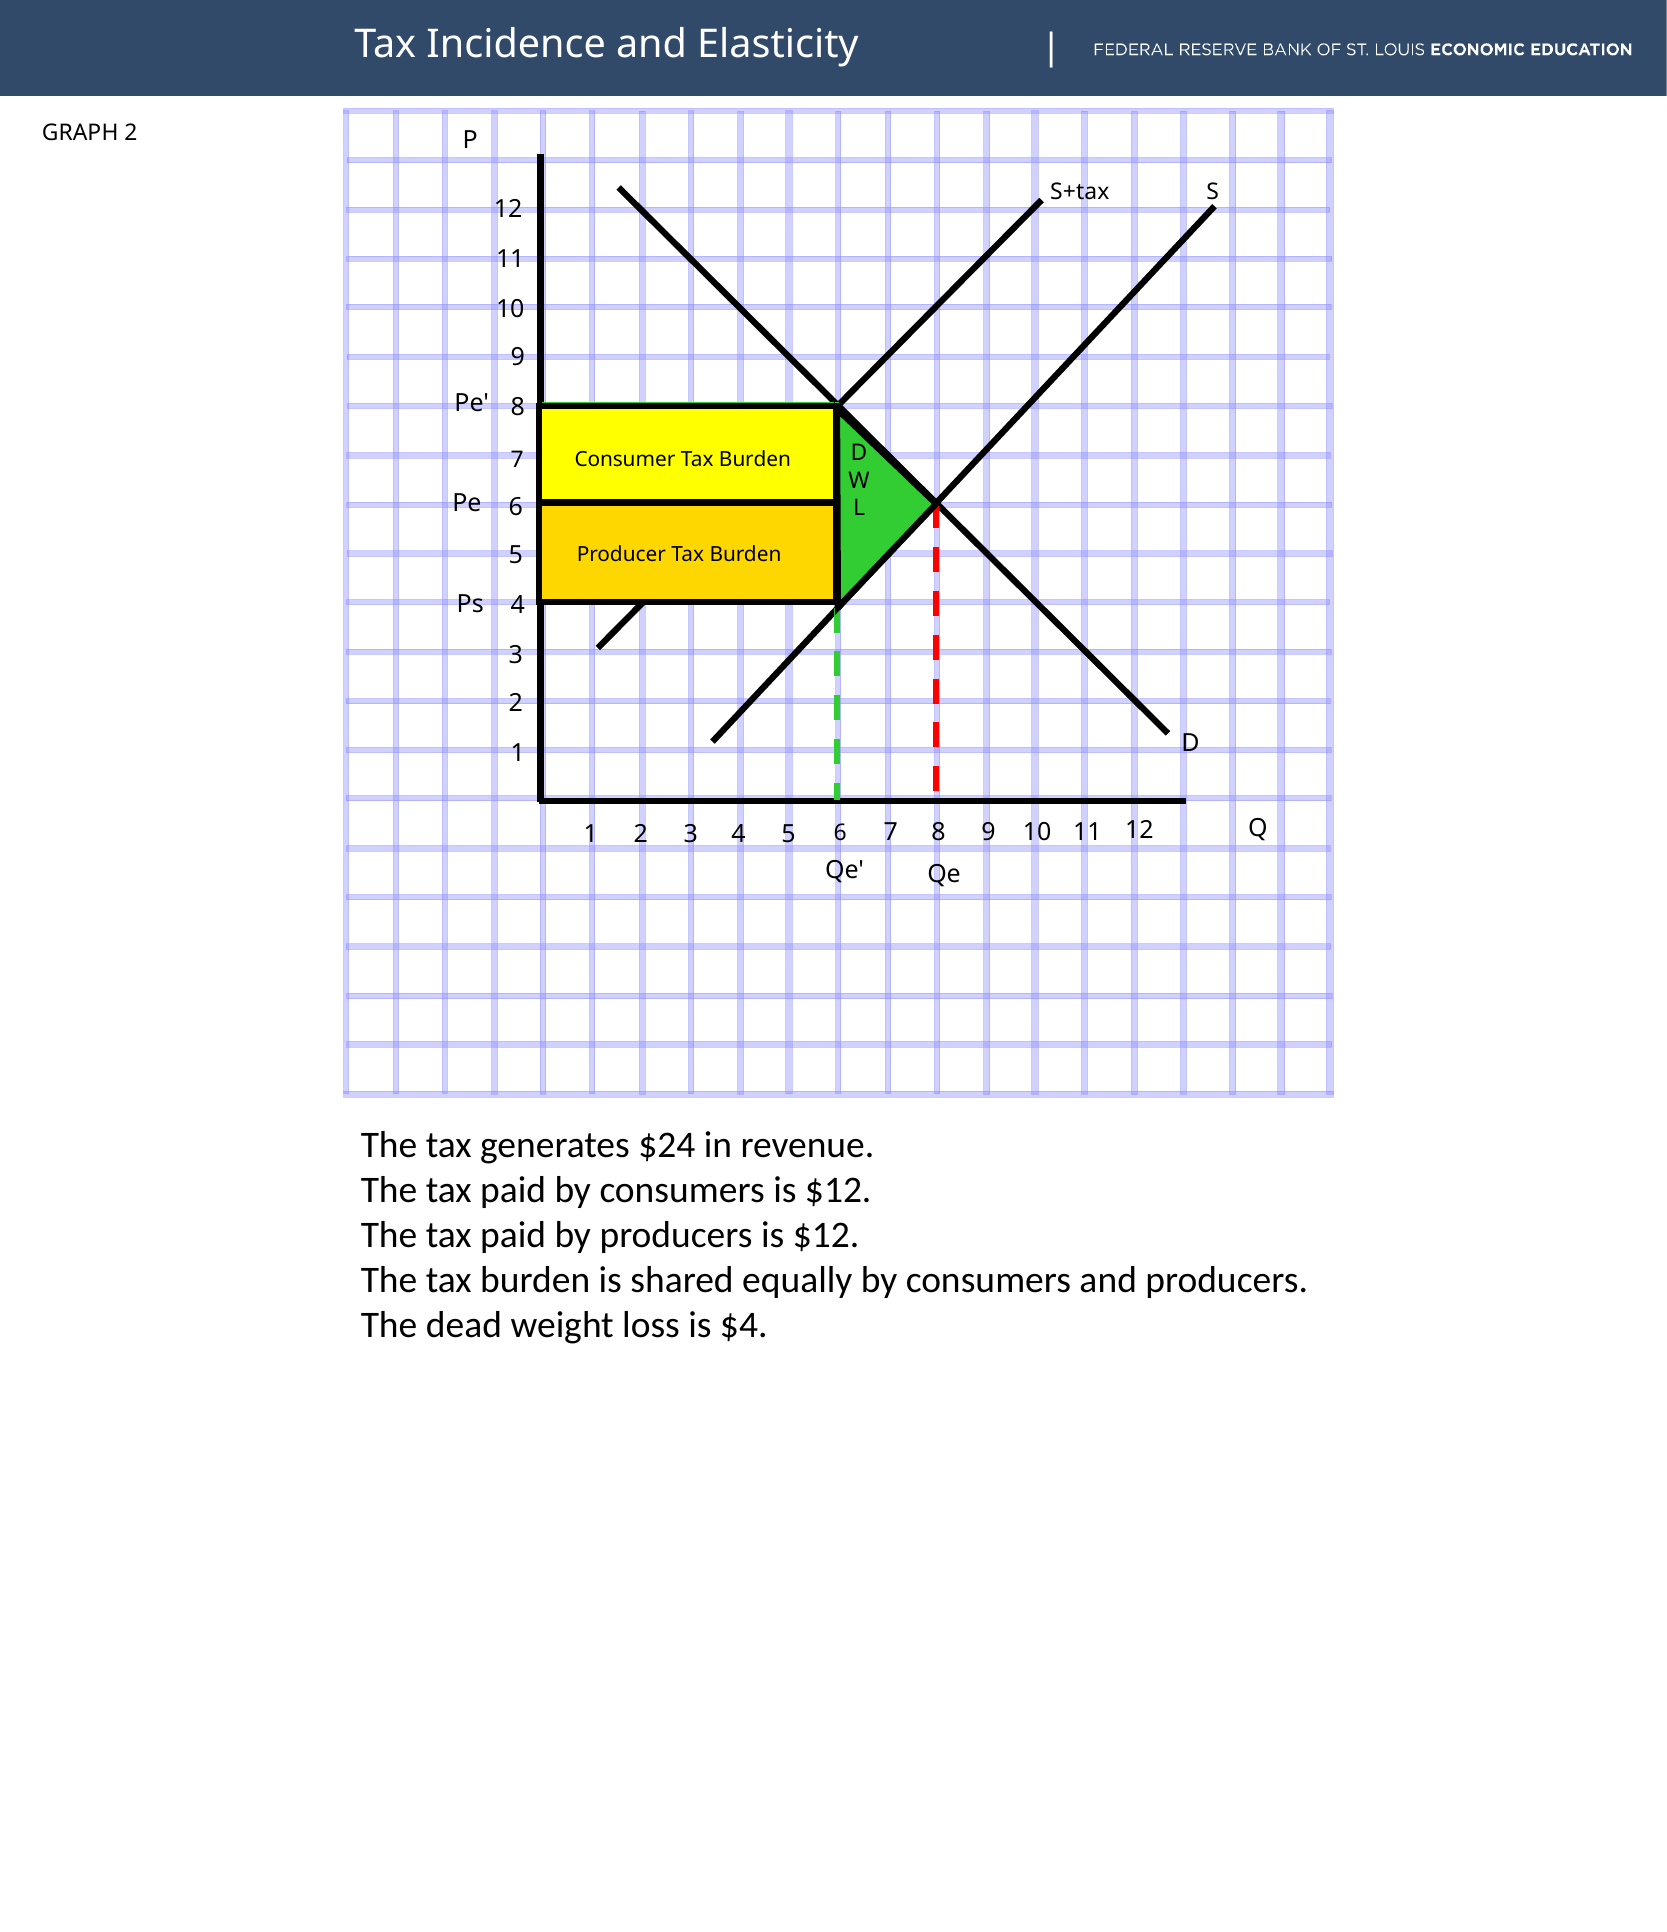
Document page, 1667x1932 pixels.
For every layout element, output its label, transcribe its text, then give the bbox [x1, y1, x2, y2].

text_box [597, 199, 1042, 648]
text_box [838, 648, 936, 742]
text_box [618, 187, 1169, 206]
text_box The tax generates $24 in revenue. The tax paid by consumers is $12. The tax paid by producers is $12. The tax burden is shared equally by consumers and producers. The dead weight loss is $4. [346, 1112, 1367, 1353]
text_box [618, 648, 712, 734]
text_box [0, 0, 1667, 96]
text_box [712, 648, 837, 742]
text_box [937, 206, 1215, 742]
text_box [343, 108, 1334, 1098]
text_box GRAPH 2 [27, 110, 228, 153]
